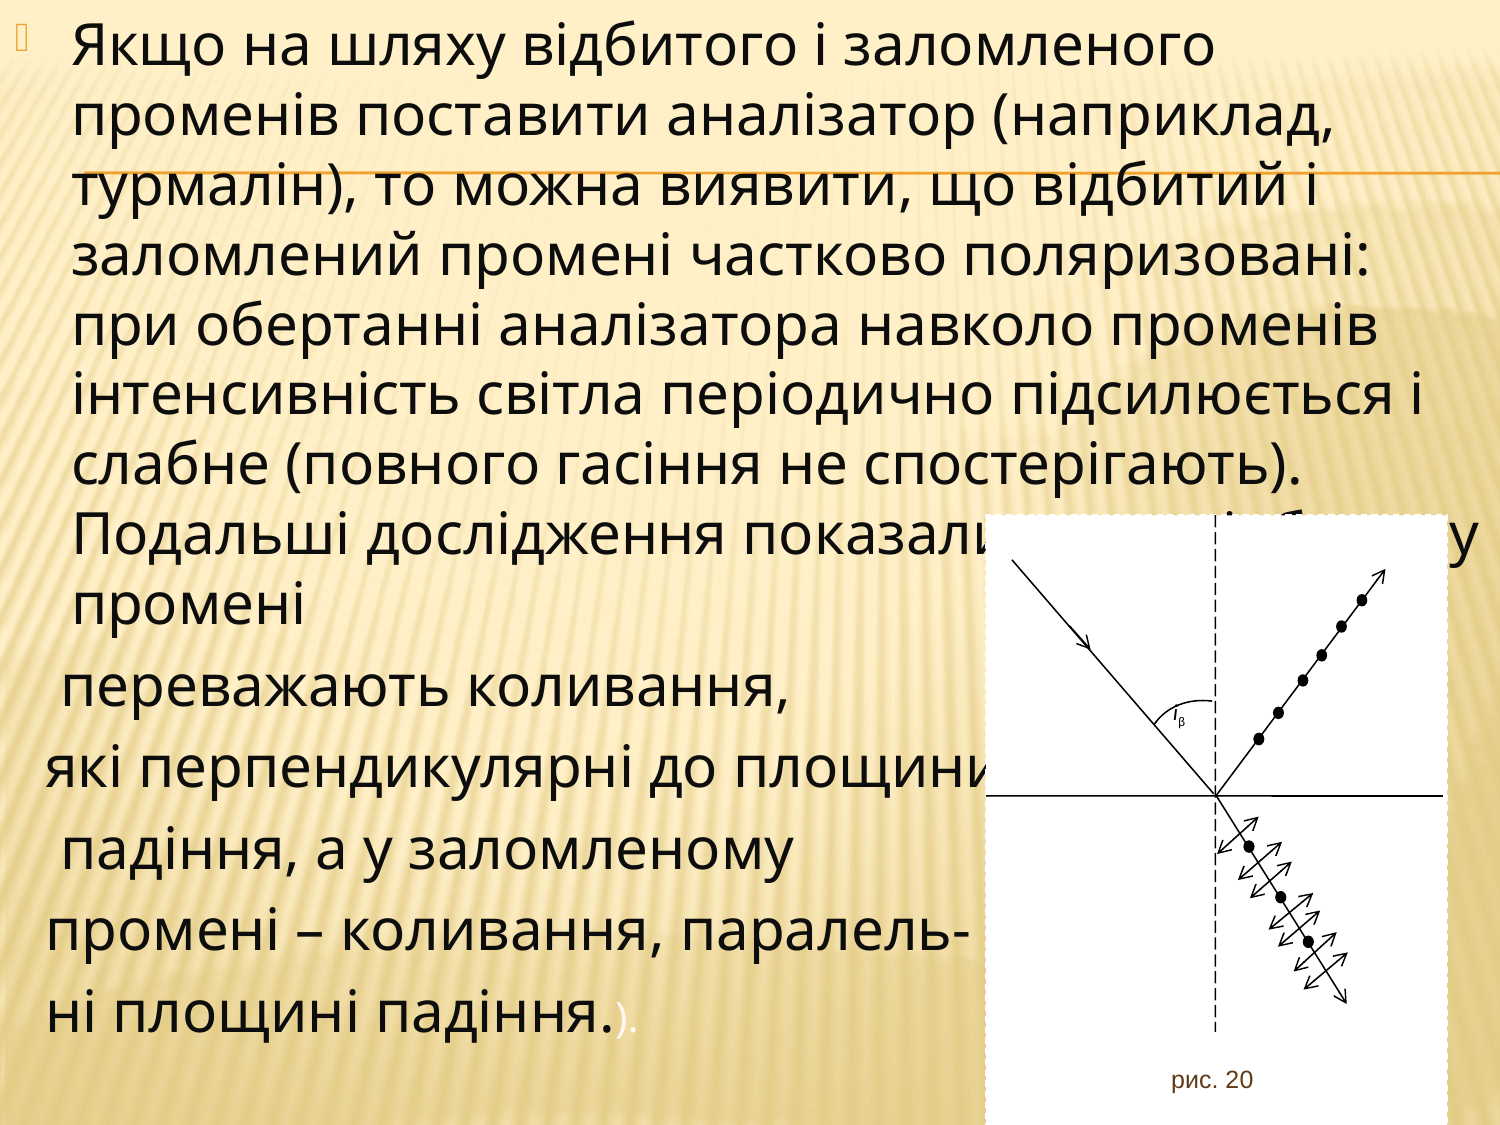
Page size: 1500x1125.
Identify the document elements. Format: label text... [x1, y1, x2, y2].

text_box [985, 514, 1448, 1125]
list Якщо на шляху відбитого і заломленого променів поставити аналізатор (наприклад, турмалін), то можна виявити, що відбитий і заломлений промені частково поляризовані: при обертанні аналізатора навколо променів інтенсивність світла періодично підсилюється і слабне (повного гасіння не спостерігають). Подальші дослідження показали, що у відбитому промені переважають коливання, які перпендикулярні до площини падіння, а у заломленому промені – коливання, паралель- ні площині падіння.). [0, 0, 1500, 1125]
